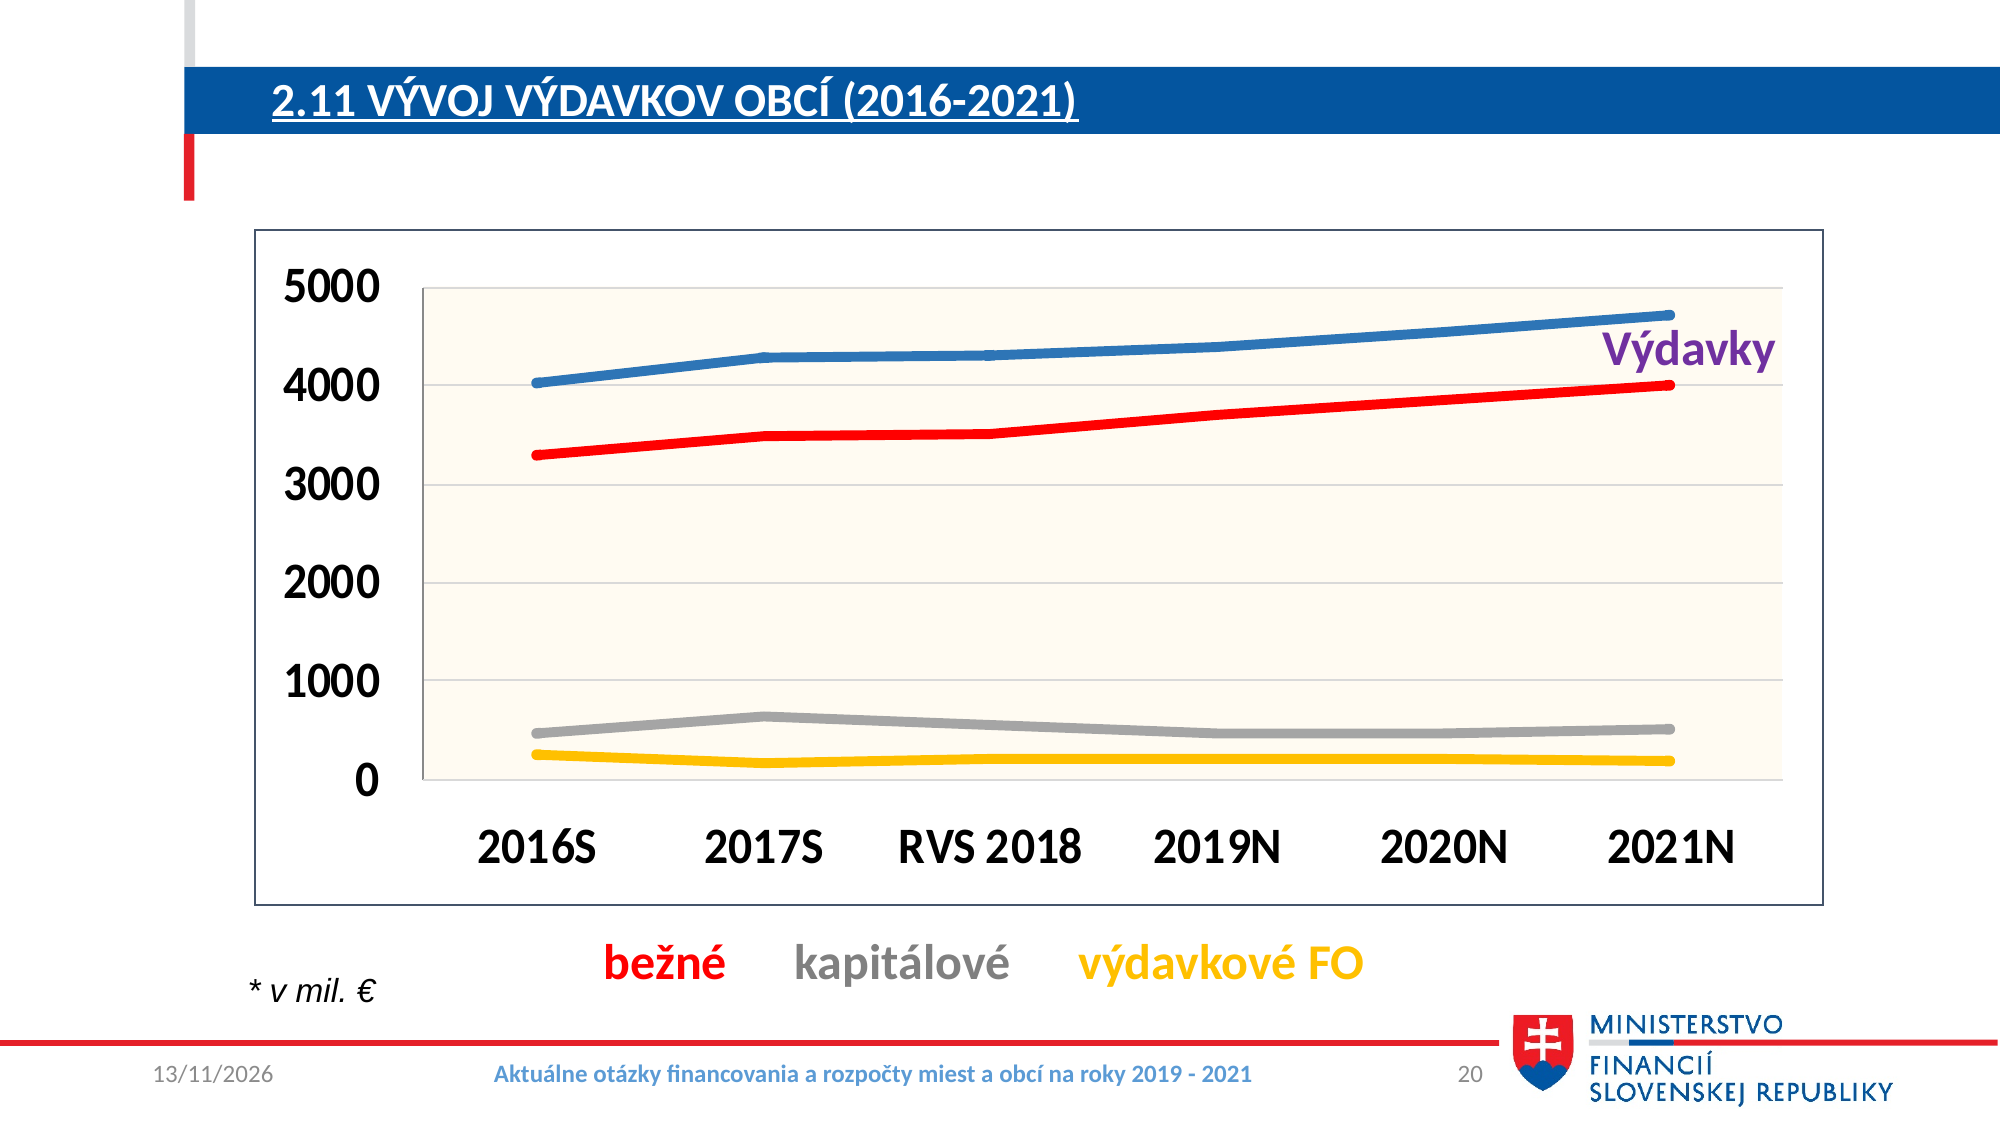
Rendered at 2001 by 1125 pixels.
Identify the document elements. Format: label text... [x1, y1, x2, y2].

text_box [256, 231, 1822, 905]
title 2.11 Vývoj výdavkov obcí (2016-2021) [256, 67, 1909, 134]
footer Aktuálne otázky financovania a rozpočty miest a obcí na roky 2019 - 2021 [410, 1042, 1338, 1103]
slide_number 20 [1368, 1042, 1499, 1103]
text_box * v mil. € [232, 961, 625, 1017]
text_box bežné kapitálové výdavkové FO [588, 922, 1518, 998]
picture [1507, 1006, 1900, 1109]
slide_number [137, 1042, 328, 1103]
